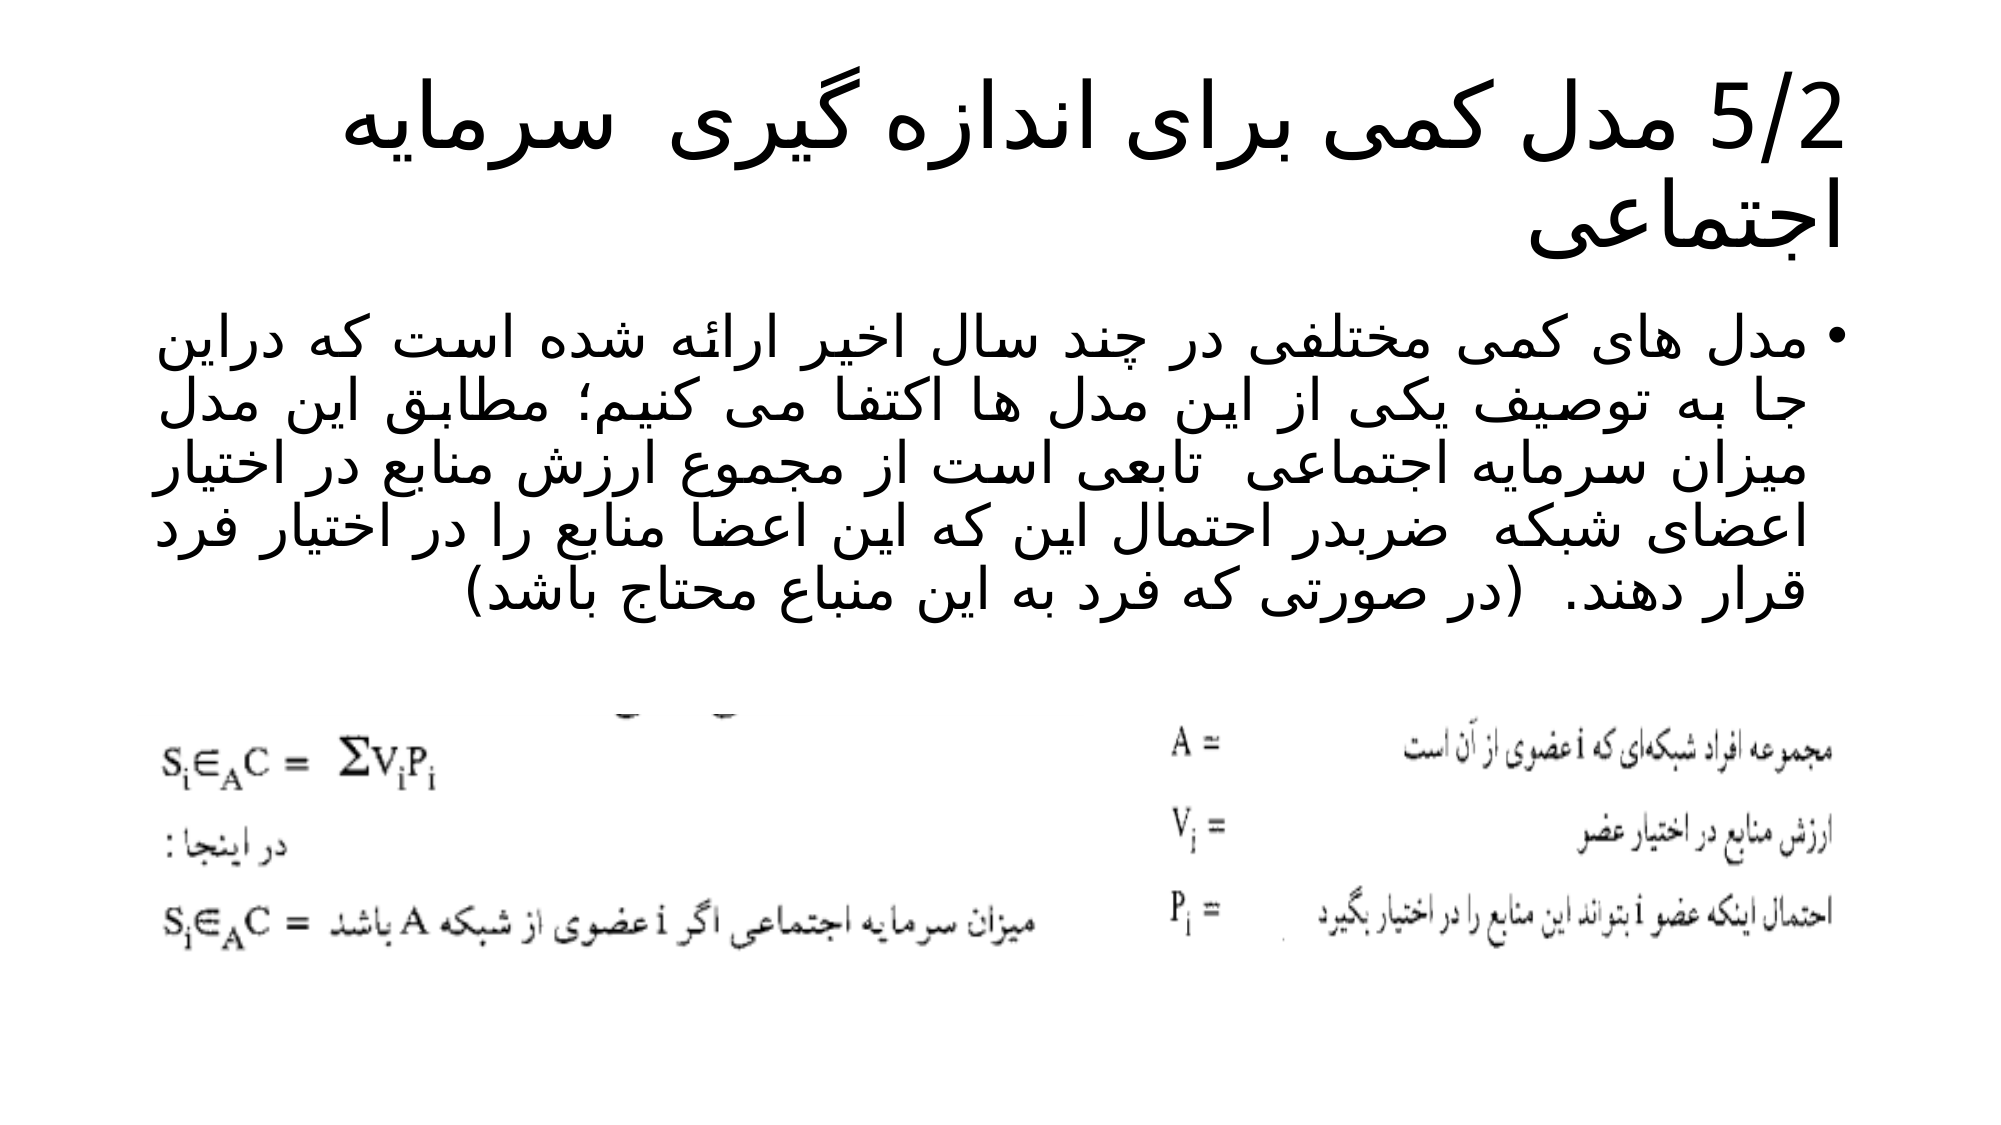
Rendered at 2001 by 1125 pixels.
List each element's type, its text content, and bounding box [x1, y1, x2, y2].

picture [1161, 692, 1863, 959]
title 5/2 مدل کمی برای اندازه گیری سرمایه اجتماعی [137, 59, 1863, 278]
picture [137, 714, 1084, 1014]
list مدل های کمی مختلفی در چند سال اخیر ارائه شده است که دراین جا به توصیف یکی از این مدل ها اکتفا می کنیم؛ مطابق این مدل میزان سرمایه اجتماعی تابعی است از مجموع ارزش منابع در اختیار اعضای شبکه ضربدر احتمال این که این اعضا منابع را در اختیار فرد قرار دهند. (در صورتی که فرد به این منباع محتاج باشد) [137, 299, 1863, 1014]
